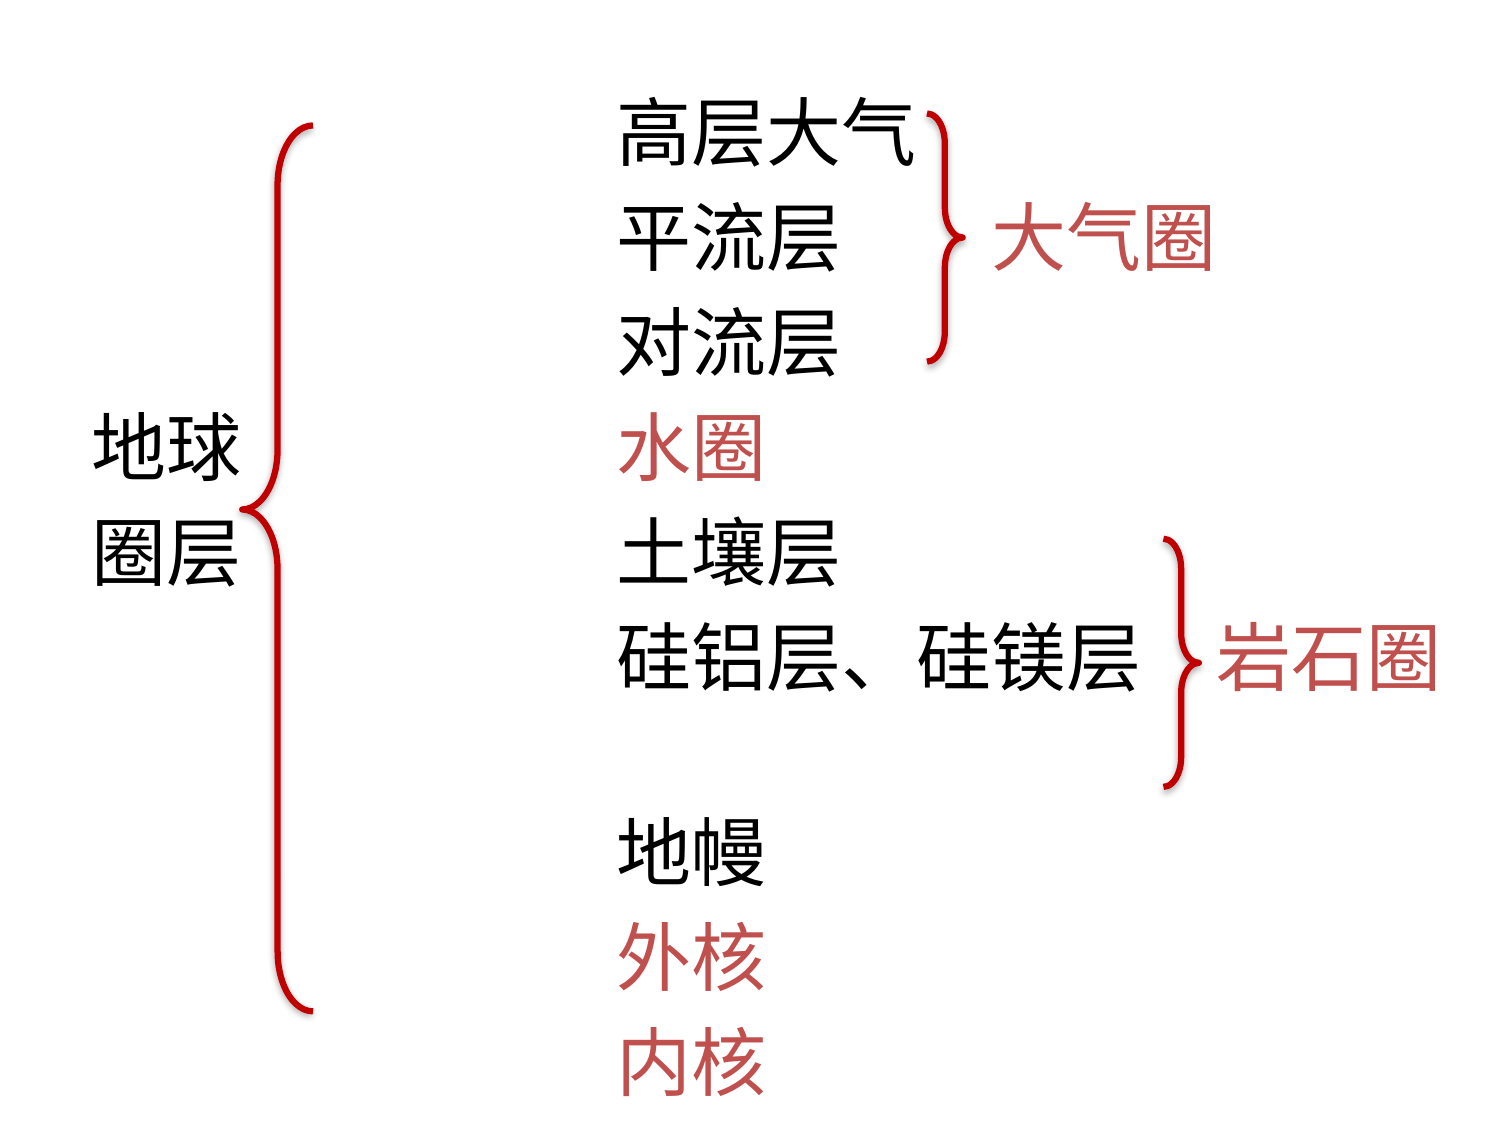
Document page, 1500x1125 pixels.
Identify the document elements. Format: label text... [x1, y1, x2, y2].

text_box [926, 110, 966, 365]
text_box [239, 122, 314, 1015]
text_box [1162, 535, 1203, 790]
list 高层大气 平流层 大气圈 对流层 地球 水圈 圈层 土壤层 硅铝层、硅镁层 岩石圈 地幔 外核 内核 [76, 78, 1500, 1059]
